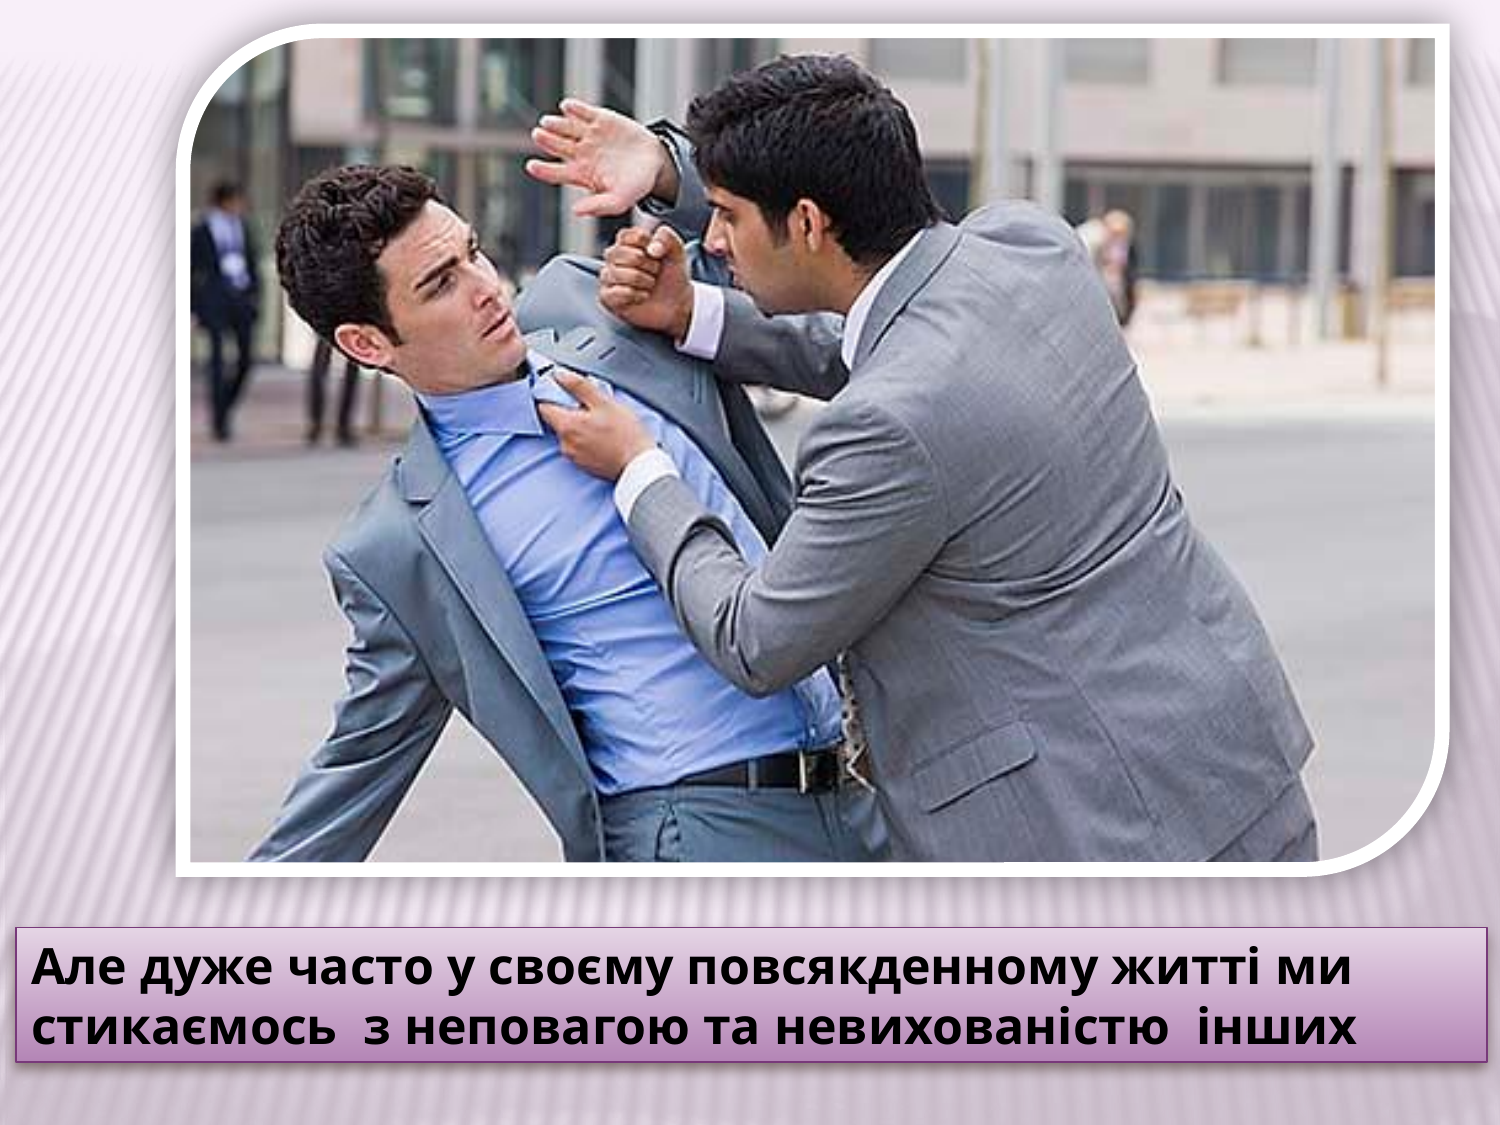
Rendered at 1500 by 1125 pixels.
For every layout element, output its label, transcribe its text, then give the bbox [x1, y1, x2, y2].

text_box Але дуже часто у своєму повсякденному житті ми стикаємось з неповагою та невихованістю інших [15, 927, 1488, 1063]
picture [182, 30, 1443, 870]
